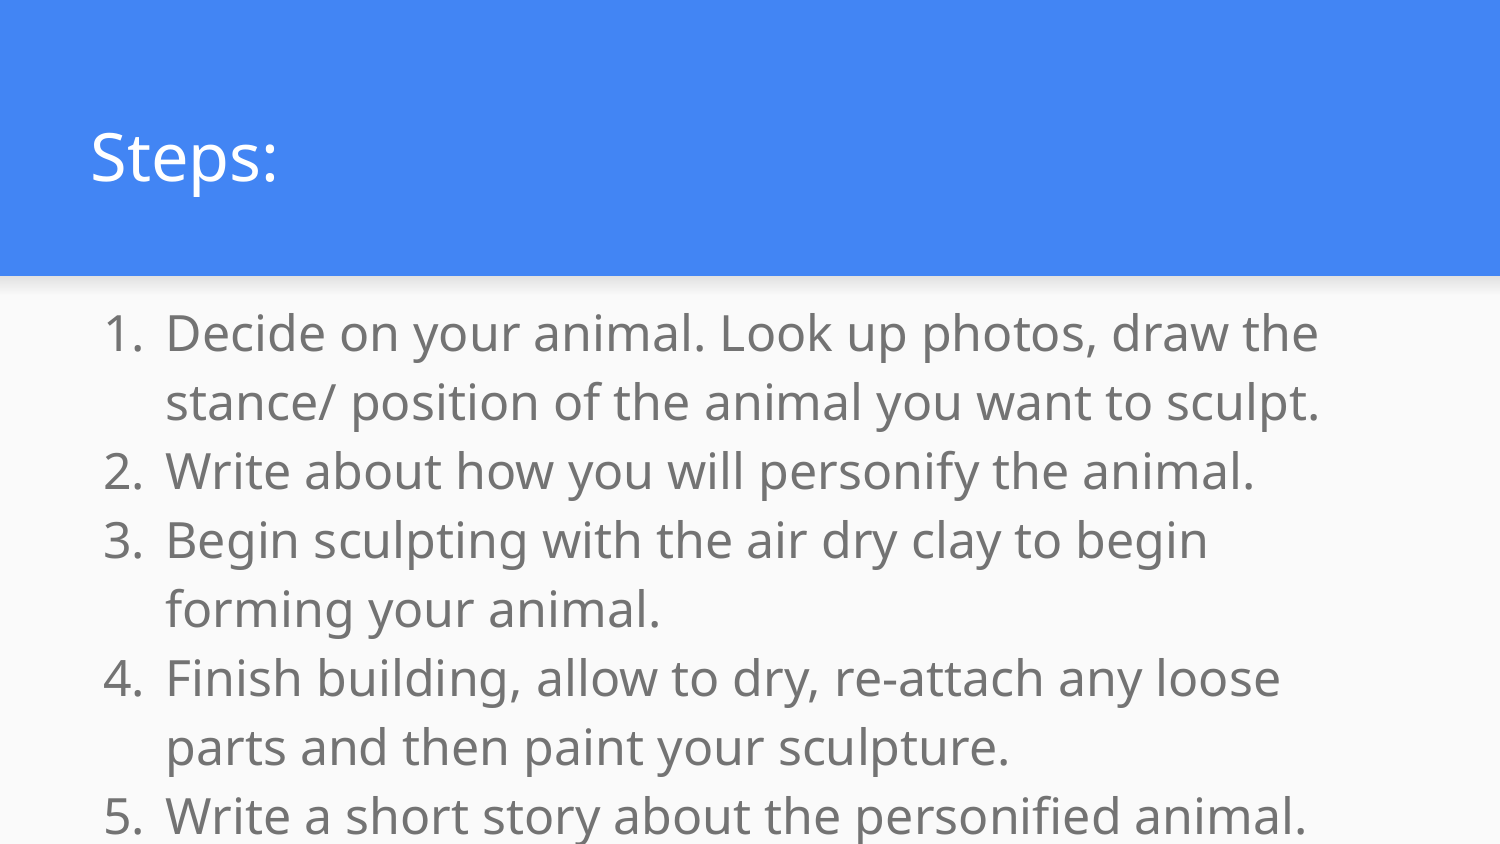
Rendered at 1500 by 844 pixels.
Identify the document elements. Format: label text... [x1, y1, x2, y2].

list Decide on your animal. Look up photos, draw the stance/ position of the animal you want to sculpt. Write about how you will personify the animal. Begin sculpting with the air dry clay to begin forming your animal. Finish building, allow to dry, re-attach any loose parts and then paint your sculpture. Write a short story about the personified animal. [75, 277, 1425, 723]
title Steps: [75, 84, 1425, 211]
